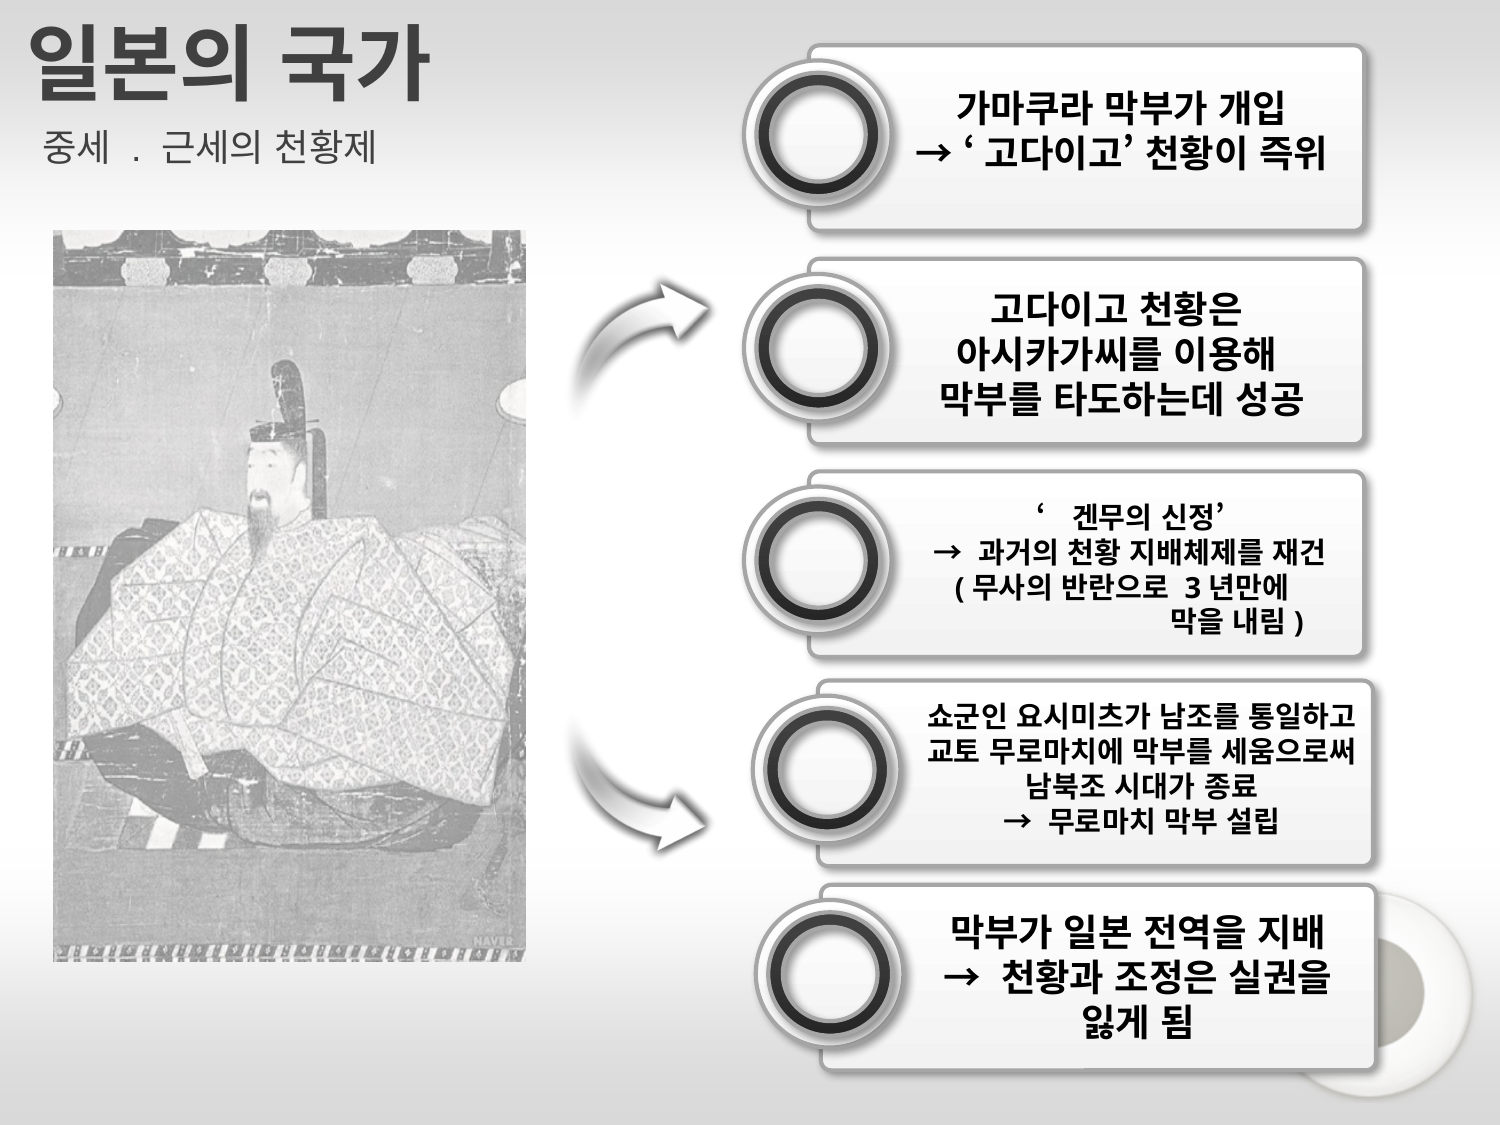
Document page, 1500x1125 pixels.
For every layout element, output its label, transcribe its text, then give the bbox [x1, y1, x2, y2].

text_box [743, 471, 1365, 658]
text_box 중세 . 근세의 천황제 [27, 116, 394, 177]
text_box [755, 884, 1377, 1071]
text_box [752, 680, 1377, 867]
text_box 일본의 국가 [11, 3, 1149, 119]
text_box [743, 45, 1365, 232]
picture [0, 0, 1500, 1125]
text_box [743, 258, 1365, 445]
